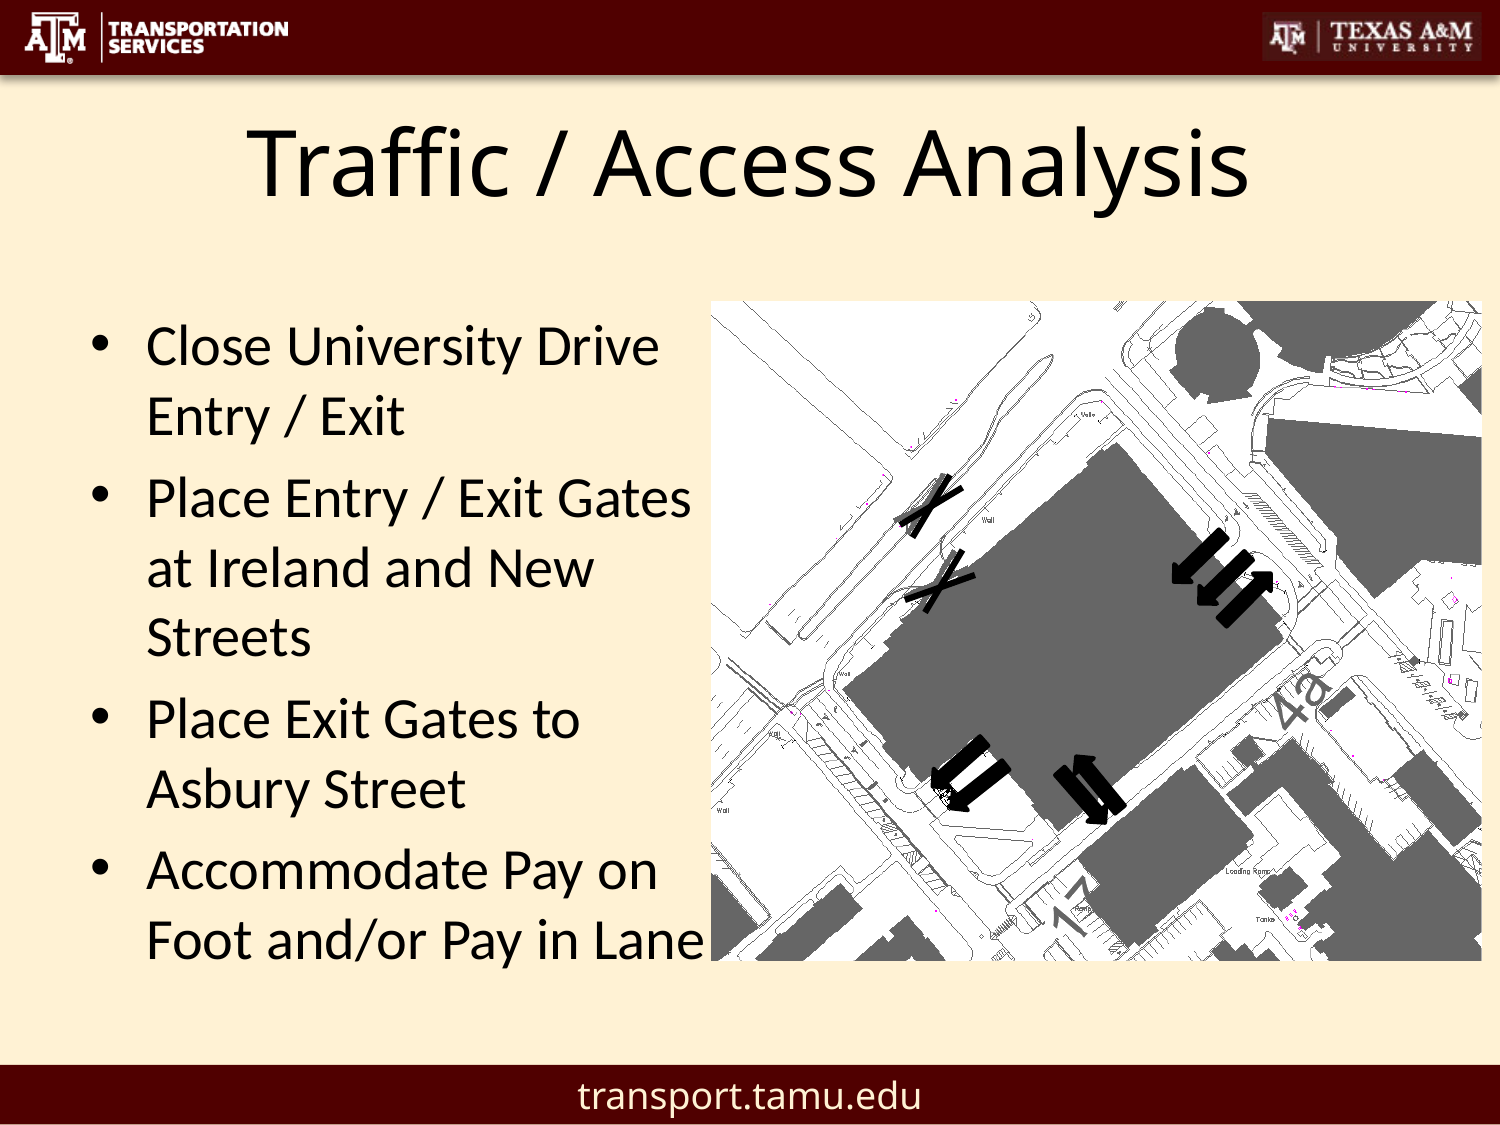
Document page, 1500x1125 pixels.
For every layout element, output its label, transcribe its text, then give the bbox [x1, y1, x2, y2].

picture [1262, 12, 1482, 61]
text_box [904, 574, 919, 601]
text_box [912, 474, 951, 538]
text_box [899, 487, 907, 526]
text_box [924, 549, 963, 613]
title Traffic / Access Analysis [75, 87, 1425, 233]
picture [711, 301, 1483, 961]
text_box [954, 487, 963, 526]
picture [24, 12, 288, 64]
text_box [966, 574, 976, 601]
list Close University Drive Entry / Exit Place Entry / Exit Gates at Ireland and New Streets Place Exit Gates to Asbury Street Accommodate Pay on Foot and/or Pay in Lane [75, 299, 738, 1043]
